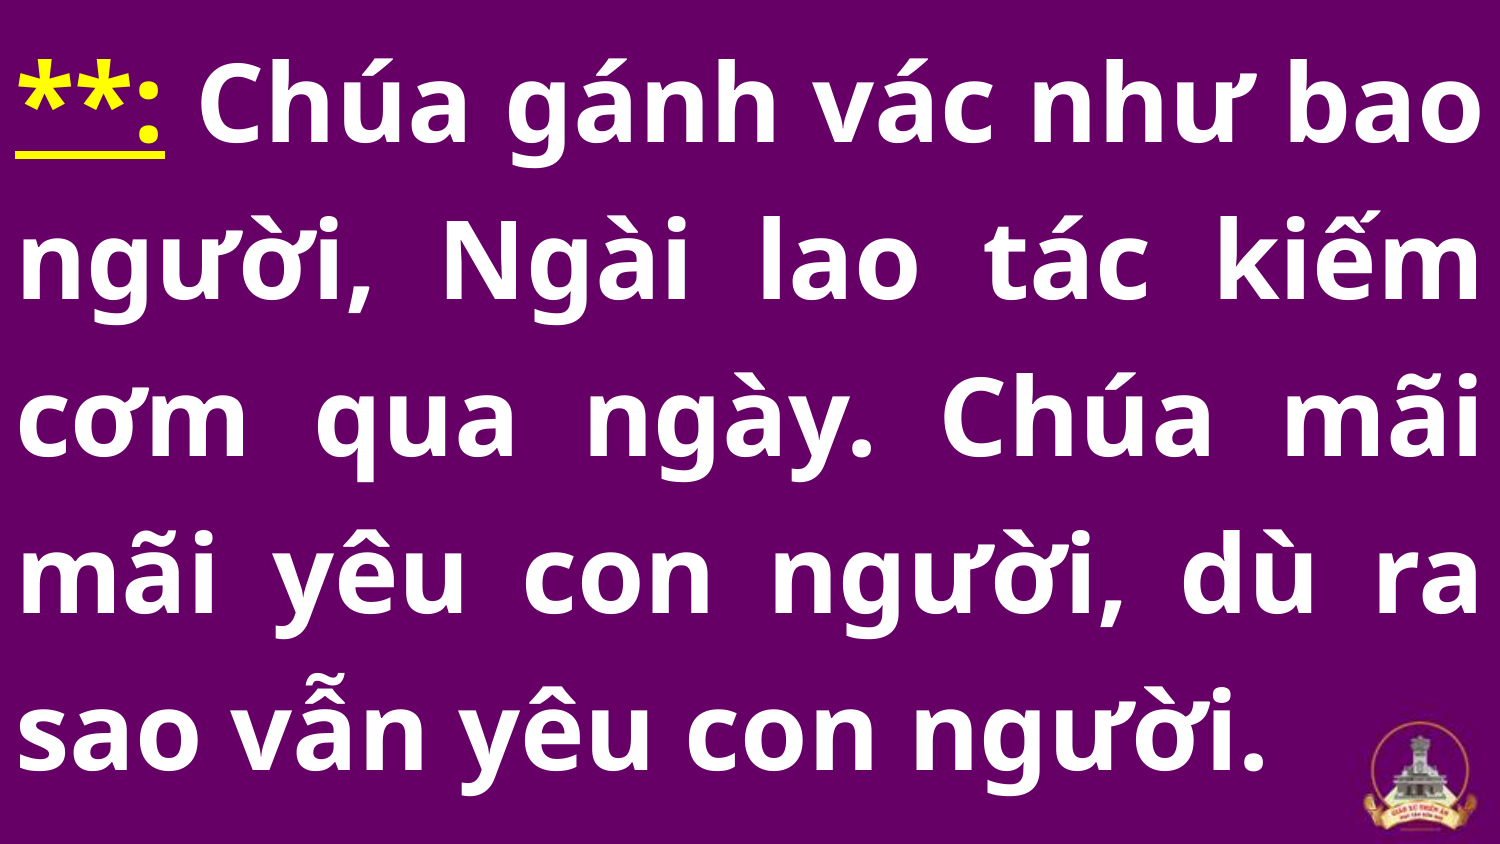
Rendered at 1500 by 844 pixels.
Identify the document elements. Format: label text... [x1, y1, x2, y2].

list **: Chúa gánh vác như bao người, Ngài lao tác kiếm cơm qua ngày. Chúa mãi mãi yêu con người, dù ra sao vẫn yêu con người. [0, 0, 1500, 844]
